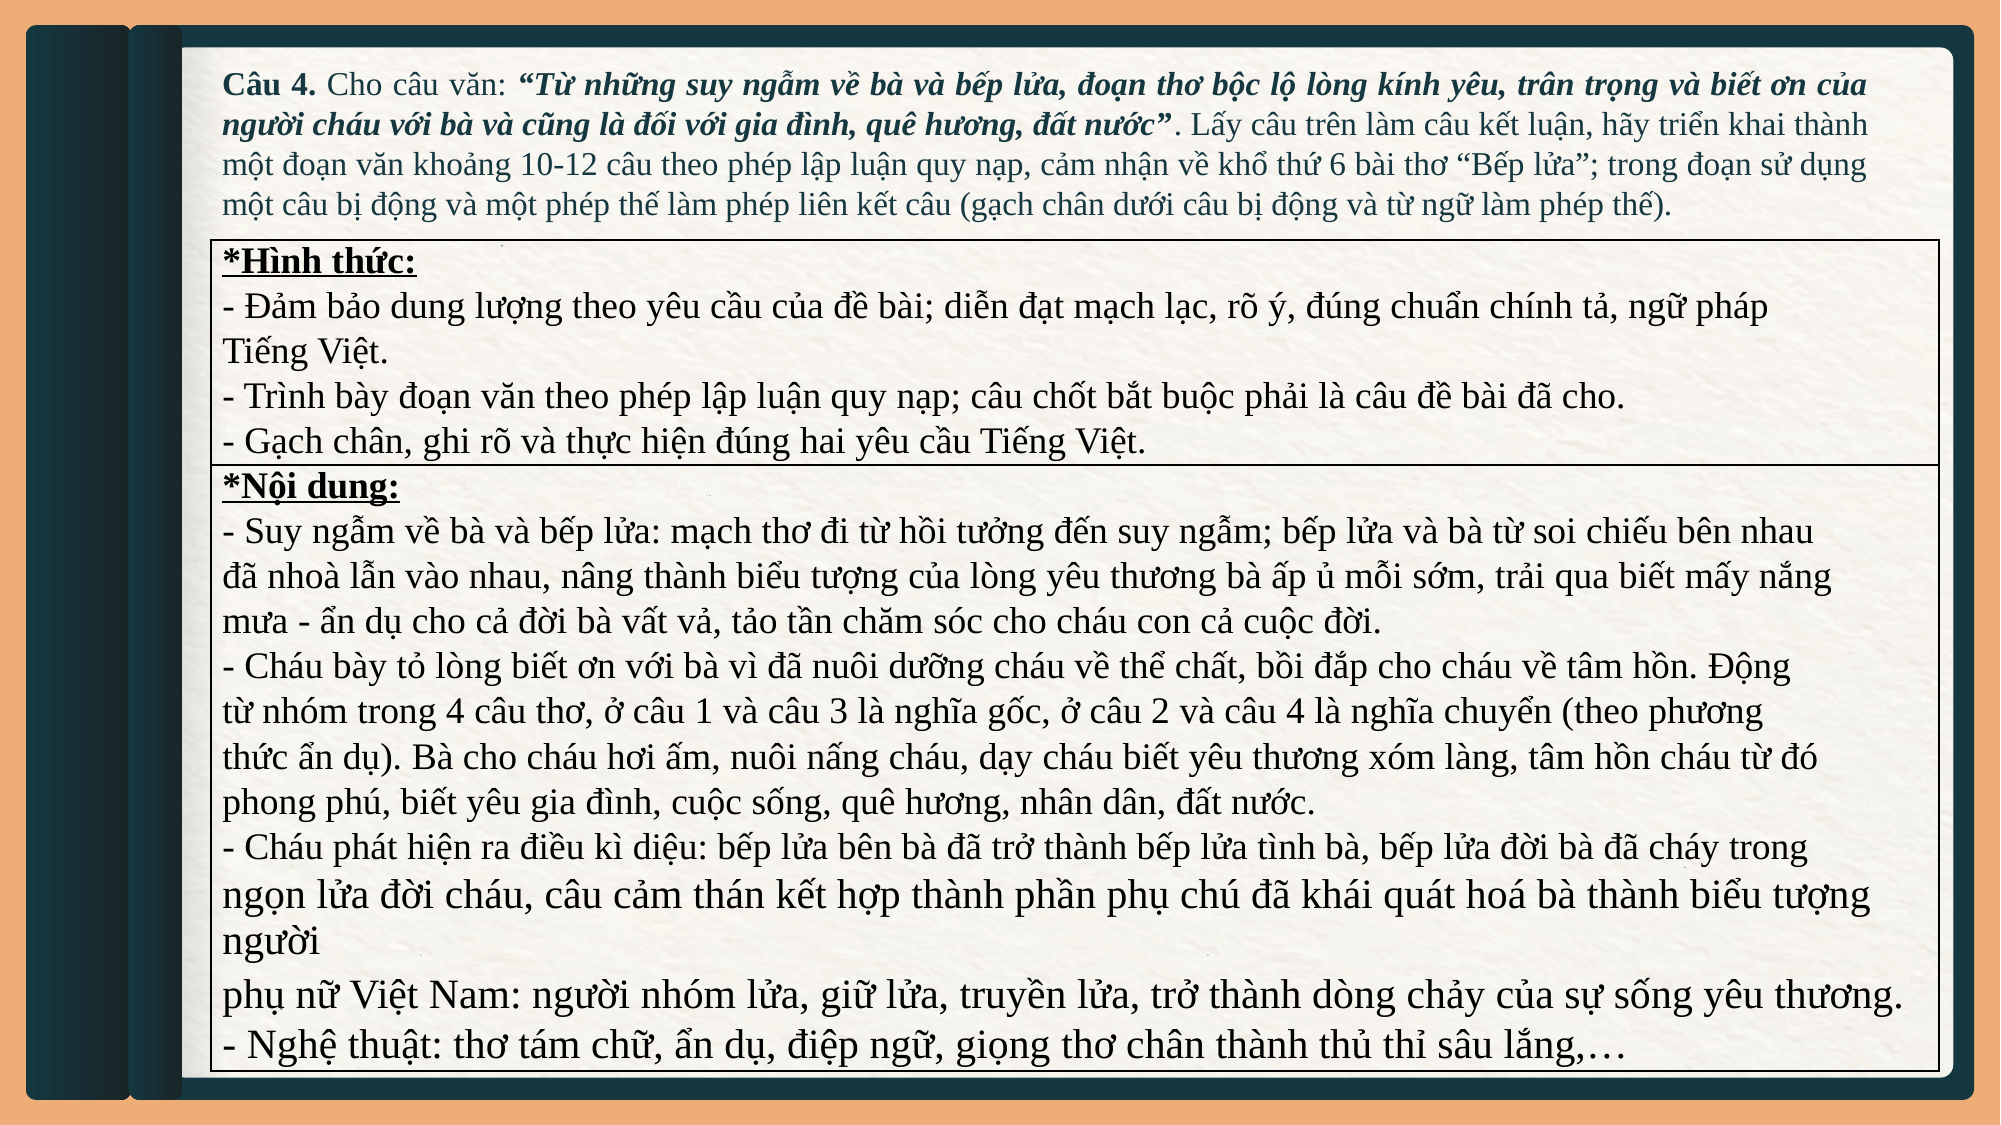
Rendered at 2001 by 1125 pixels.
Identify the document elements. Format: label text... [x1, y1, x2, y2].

table_cell đã nhoà lẫn vào nhau, nâng thành biểu tượng của lòng yêu thương bà ấp ủ mỗi sớm, trải qua biết mấy nắng [212, 555, 1938, 600]
table_cell - Đảm bảo dung lượng theo yêu cầu của đề bài; diễn đạt mạch lạc, rõ ý, đúng chuẩn chính tả, ngữ pháp [212, 285, 1938, 330]
table_cell ngọn lửa đời cháu, câu cảm thán kết hợp thành phần phụ chú đã khái quát hoá bà thành biểu tượng người [212, 871, 1938, 971]
table_cell - Trình bày đoạn văn theo phép lập luận quy nạp; câu chốt bắt buộc phải là câu đề bài đã cho. [212, 375, 1938, 420]
table_cell thức ẩn dụ). Bà cho cháu hơi ấm, nuôi nấng cháu, dạy cháu biết yêu thương xóm làng, tâm hồn cháu từ đó [212, 736, 1938, 781]
table_cell *Nội dung: [212, 466, 1938, 510]
table_cell - Cháu bày tỏ lòng biết ơn với bà vì đã nuôi dưỡng cháu về thể chất, bồi đắp cho cháu về tâm hồn. Động [212, 645, 1938, 691]
text_box Câu 4. Cho câu văn: “Từ những suy ngẫm về bà và bếp lửa, đoạn thơ bộc lộ lòng kính yêu, trân trọng và biết ơn của người cháu với bà và cũng là đối với gia đình, quê hương, đất nước”. Lấy câu trên làm câu kết luận, hãy triển khai thành một đoạn văn khoảng 10-12 câu theo phép lập luận quy nạp, cảm nhận về khổ thứ 6 bài thơ “Bếp lửa”; trong đoạn sử dụng một câu bị động và một phép thế làm phép liên kết câu (gạch chân dưới câu bị động và từ ngữ làm phép thế). [195, 55, 1896, 230]
table_cell Tiếng Việt. [212, 330, 1938, 375]
table_cell mưa - ẩn dụ cho cả đời bà vất vả, tảo tần chăm sóc cho cháu con cả cuộc đời. [212, 600, 1938, 645]
table_cell - Gạch chân, ghi rõ và thực hiện đúng hai yêu cầu Tiếng Việt. [212, 420, 1938, 464]
table_cell phụ nữ Việt Nam: người nhóm lửa, giữ lửa, truyền lửa, trở thành dòng chảy của sự sống yêu thương. [212, 971, 1938, 1021]
picture [182, 47, 1954, 1078]
table_cell từ nhóm trong 4 câu thơ, ở câu 1 và câu 3 là nghĩa gốc, ở câu 2 và câu 4 là nghĩa chuyển (theo phương [212, 691, 1938, 736]
table_cell - Nghệ thuật: thơ tám chữ, ẩn dụ, điệp ngữ, giọng thơ chân thành thủ thỉ sâu lắng,… [212, 1021, 1938, 1070]
table_header *Hình thức: [212, 241, 1938, 285]
table_cell phong phú, biết yêu gia đình, cuộc sống, quê hương, nhân dân, đất nước. [212, 781, 1938, 826]
table_cell - Cháu phát hiện ra điều kì diệu: bếp lửa bên bà đã trở thành bếp lửa tình bà, bếp lửa đời bà đã cháy trong [212, 826, 1938, 871]
table_cell - Suy ngẫm về bà và bếp lửa: mạch thơ đi từ hồi tưởng đến suy ngẫm; bếp lửa và bà từ soi chiếu bên nhau [212, 510, 1938, 555]
